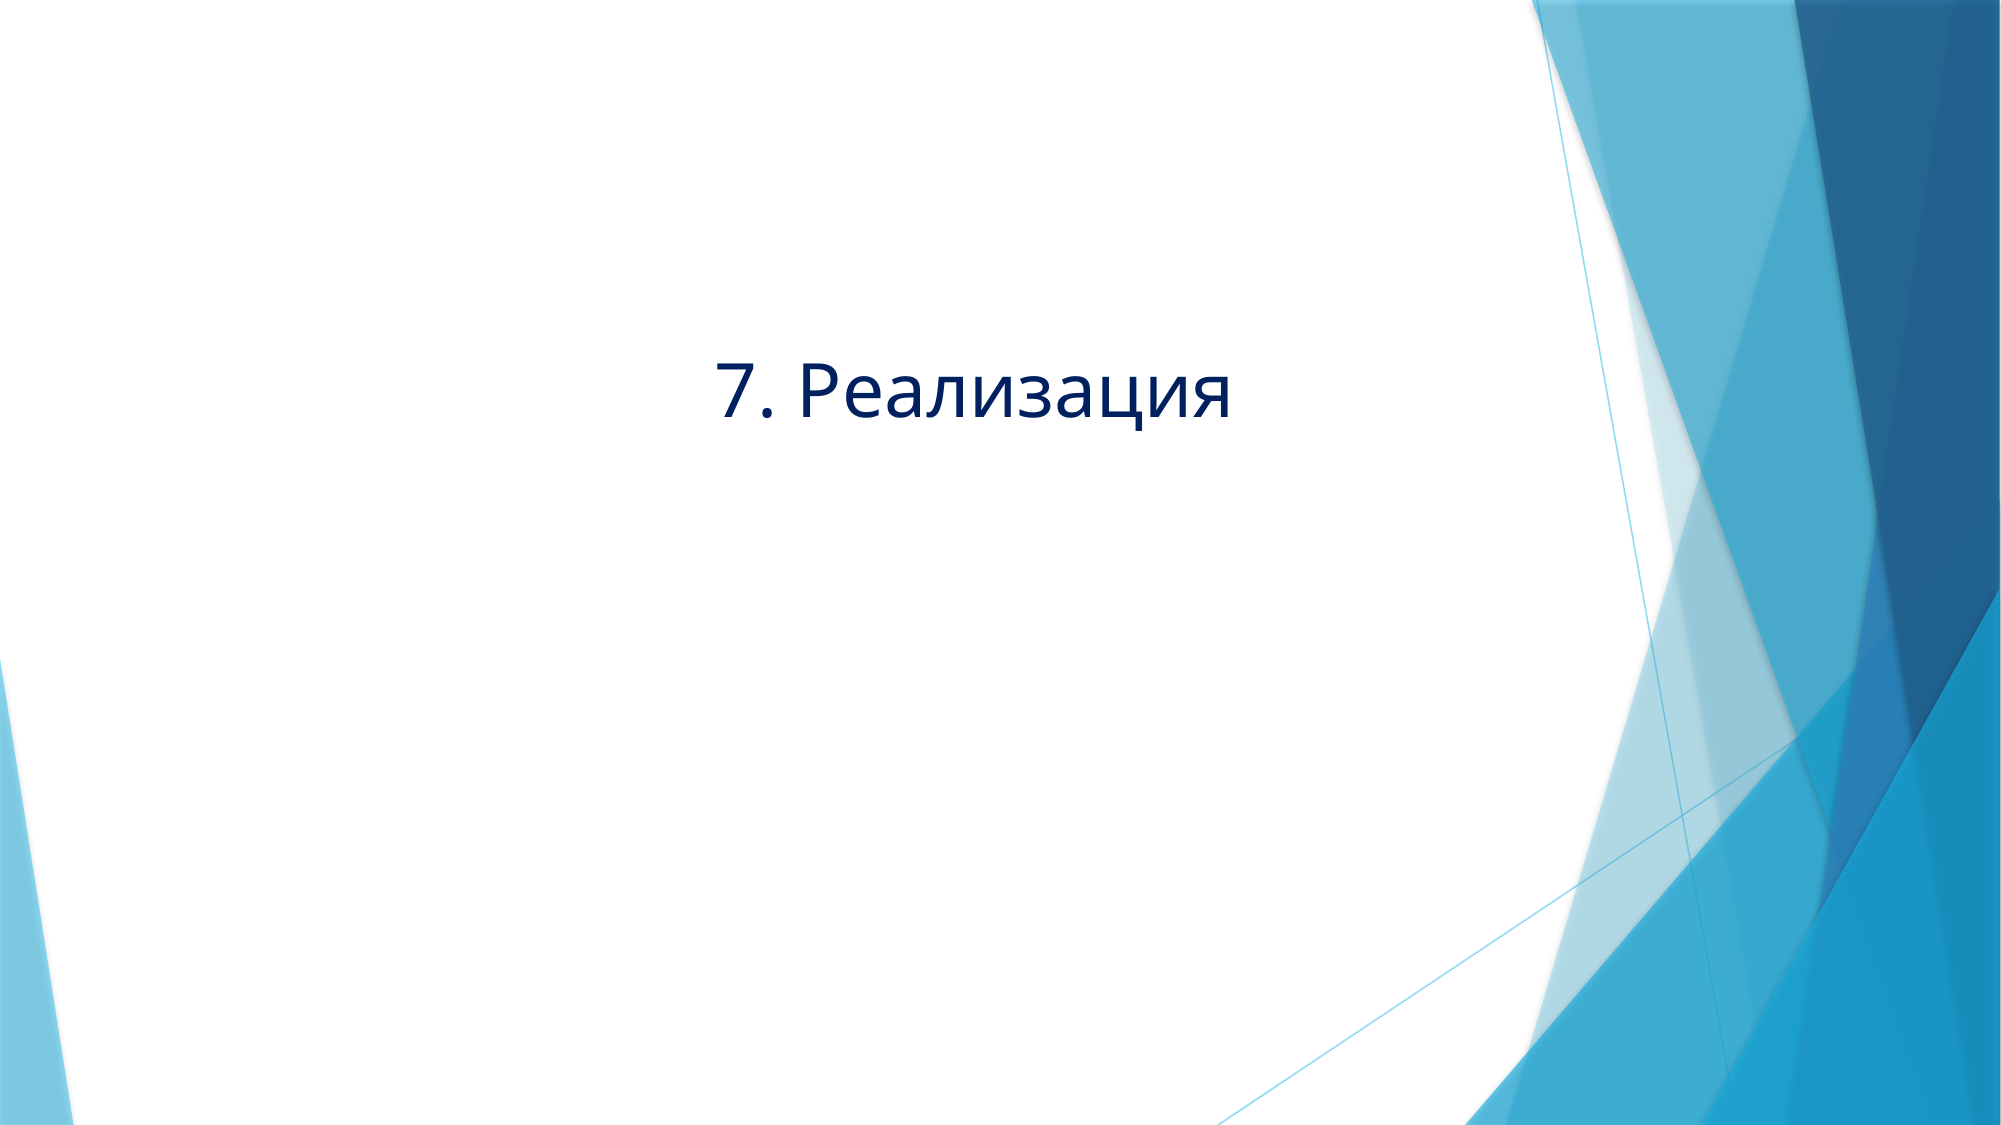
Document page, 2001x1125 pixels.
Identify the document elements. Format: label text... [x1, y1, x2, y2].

title 7. Реализация [111, 335, 1839, 664]
